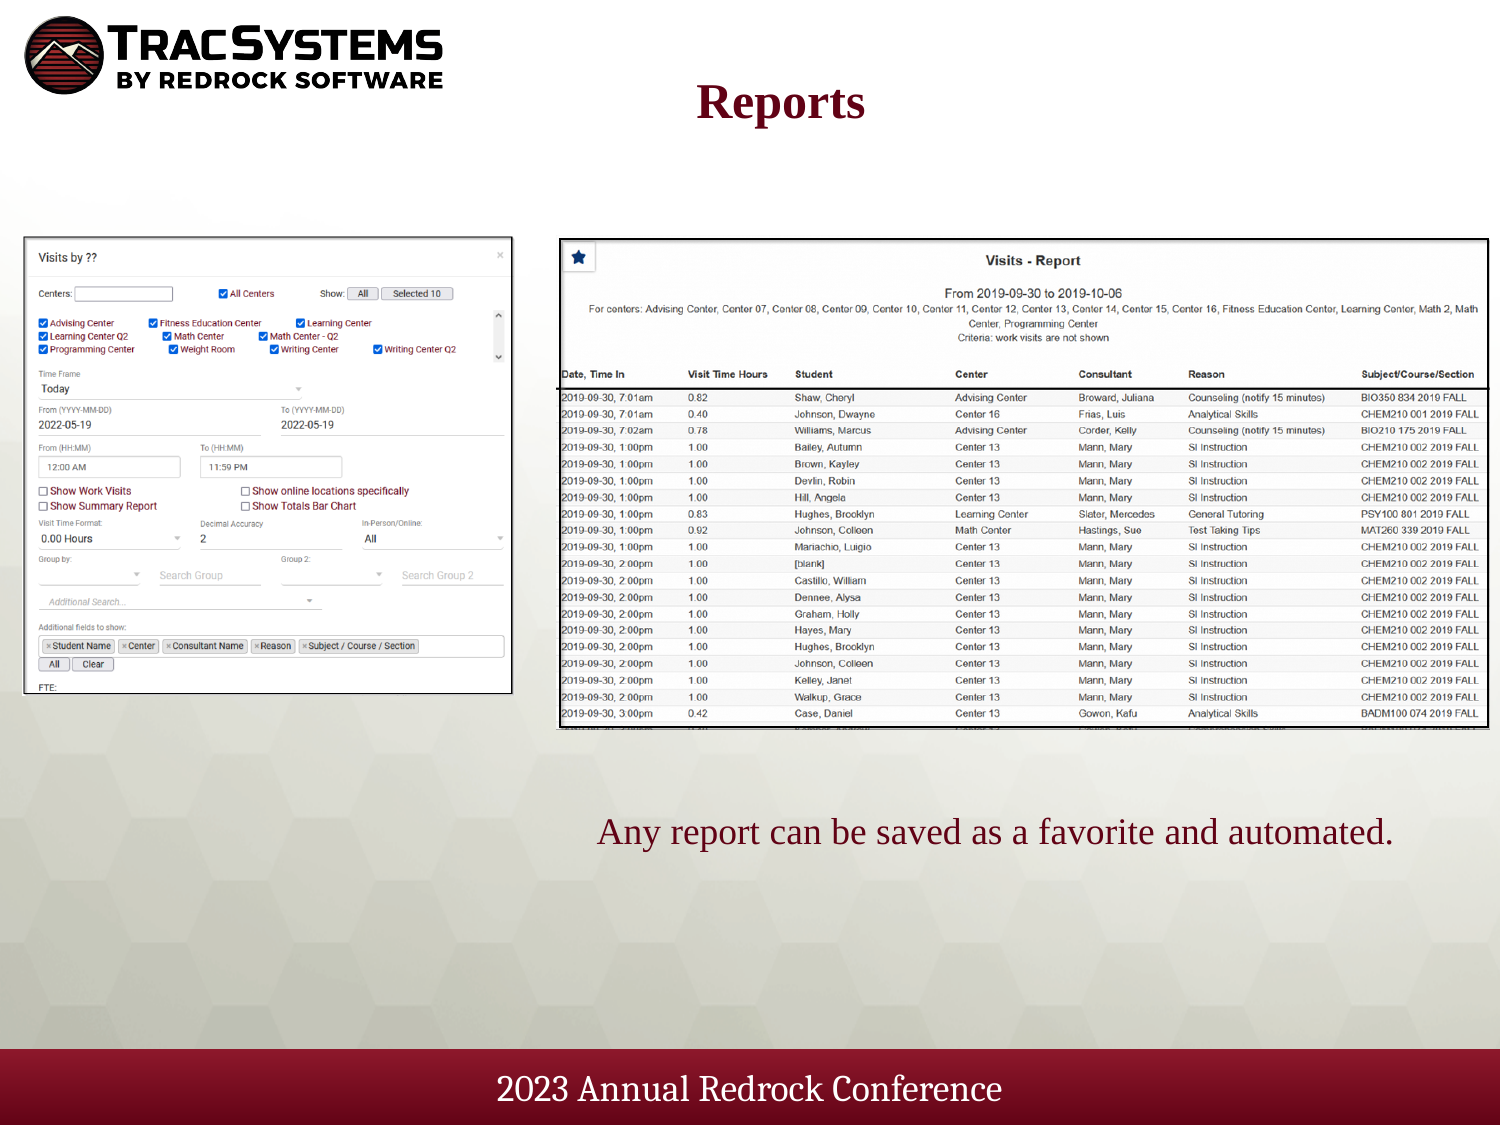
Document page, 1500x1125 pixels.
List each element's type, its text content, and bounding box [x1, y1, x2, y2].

text_box Any report can be saved as a favorite and automated. [581, 799, 1464, 860]
picture [0, 124, 1500, 1049]
text_box Reports [681, 57, 934, 137]
picture [21, 13, 448, 97]
